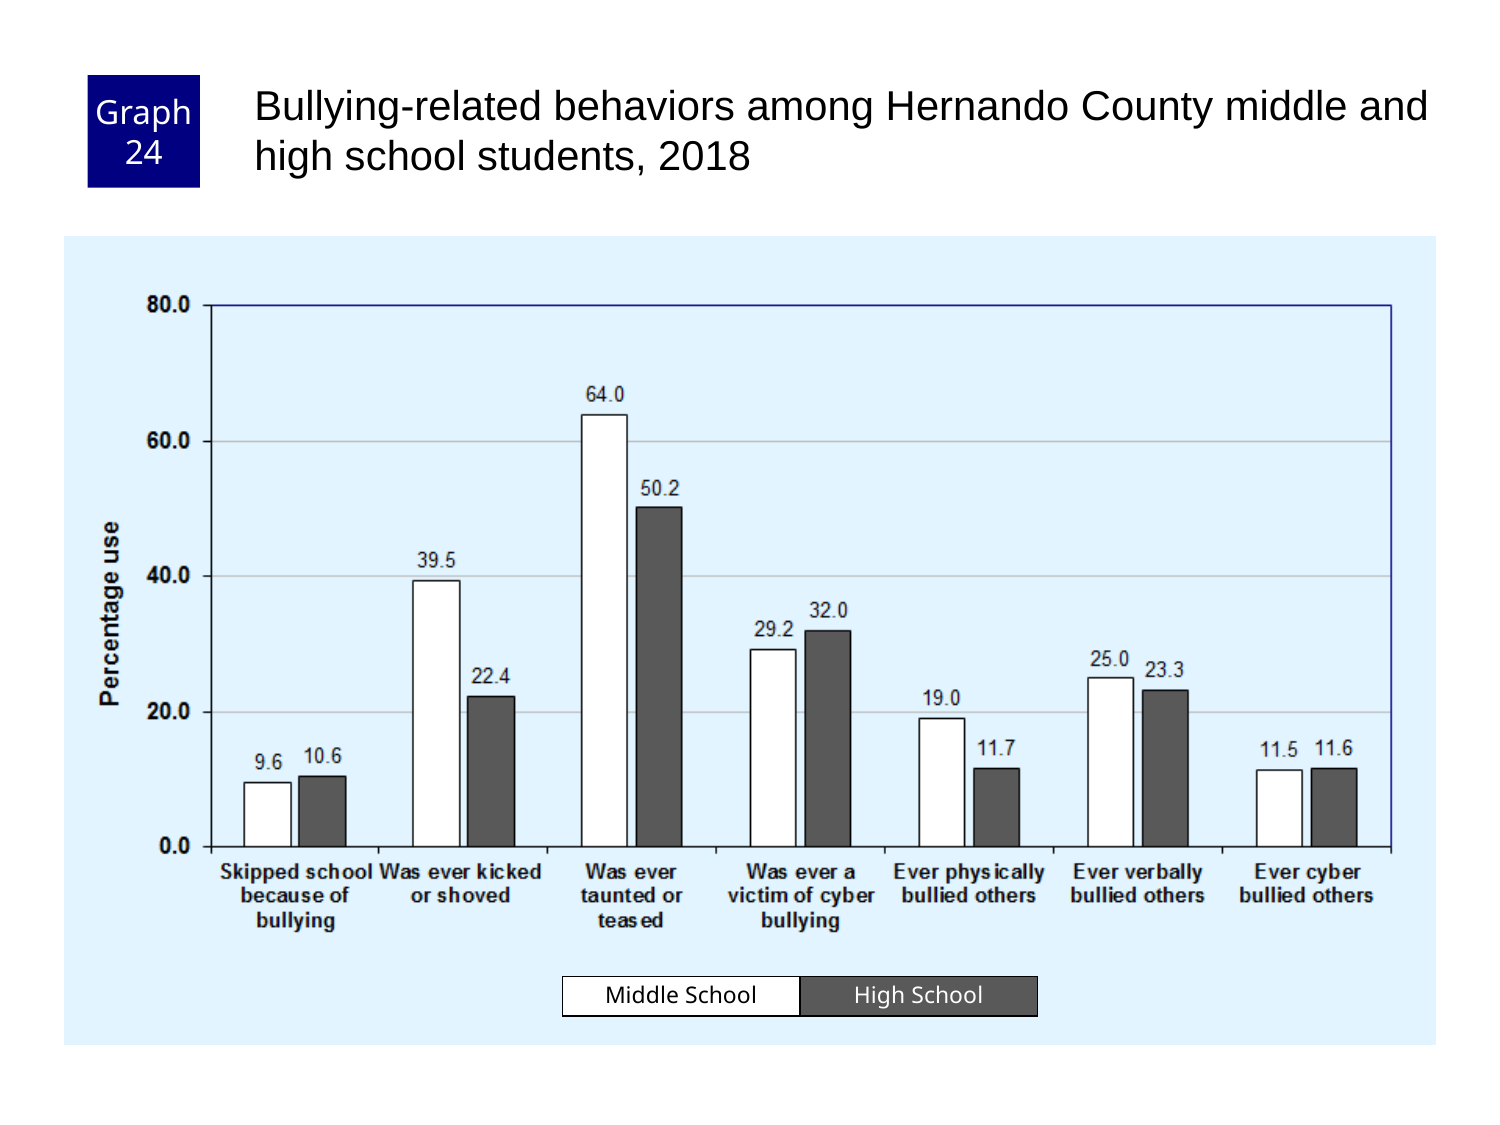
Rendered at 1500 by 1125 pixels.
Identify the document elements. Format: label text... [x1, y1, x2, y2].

text_box Bullying-related behaviors among Hernando County middle and high school students, 2018 [249, 75, 1438, 200]
text_box Graph 24 [87, 75, 200, 188]
picture [63, 236, 1436, 1046]
